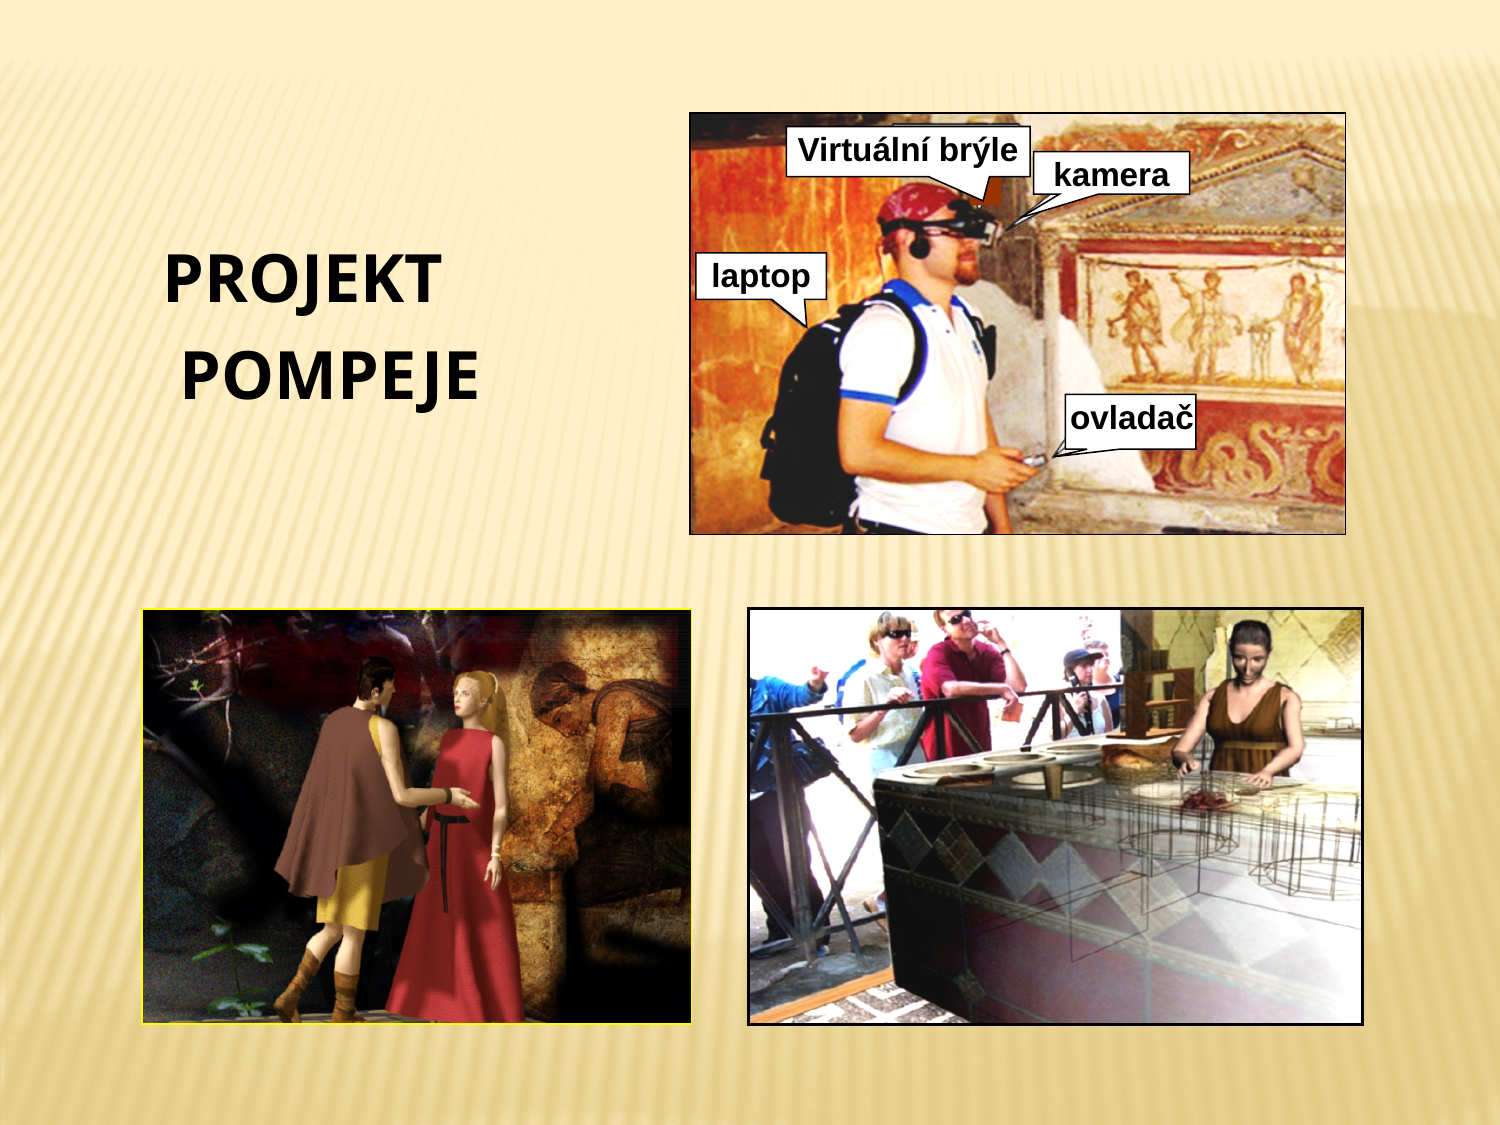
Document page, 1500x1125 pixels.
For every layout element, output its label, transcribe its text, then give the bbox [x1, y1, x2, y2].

picture [749, 609, 1362, 1024]
picture [142, 609, 692, 1024]
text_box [690, 113, 1346, 534]
text_box PROJEKT POMPEJE [147, 243, 550, 420]
